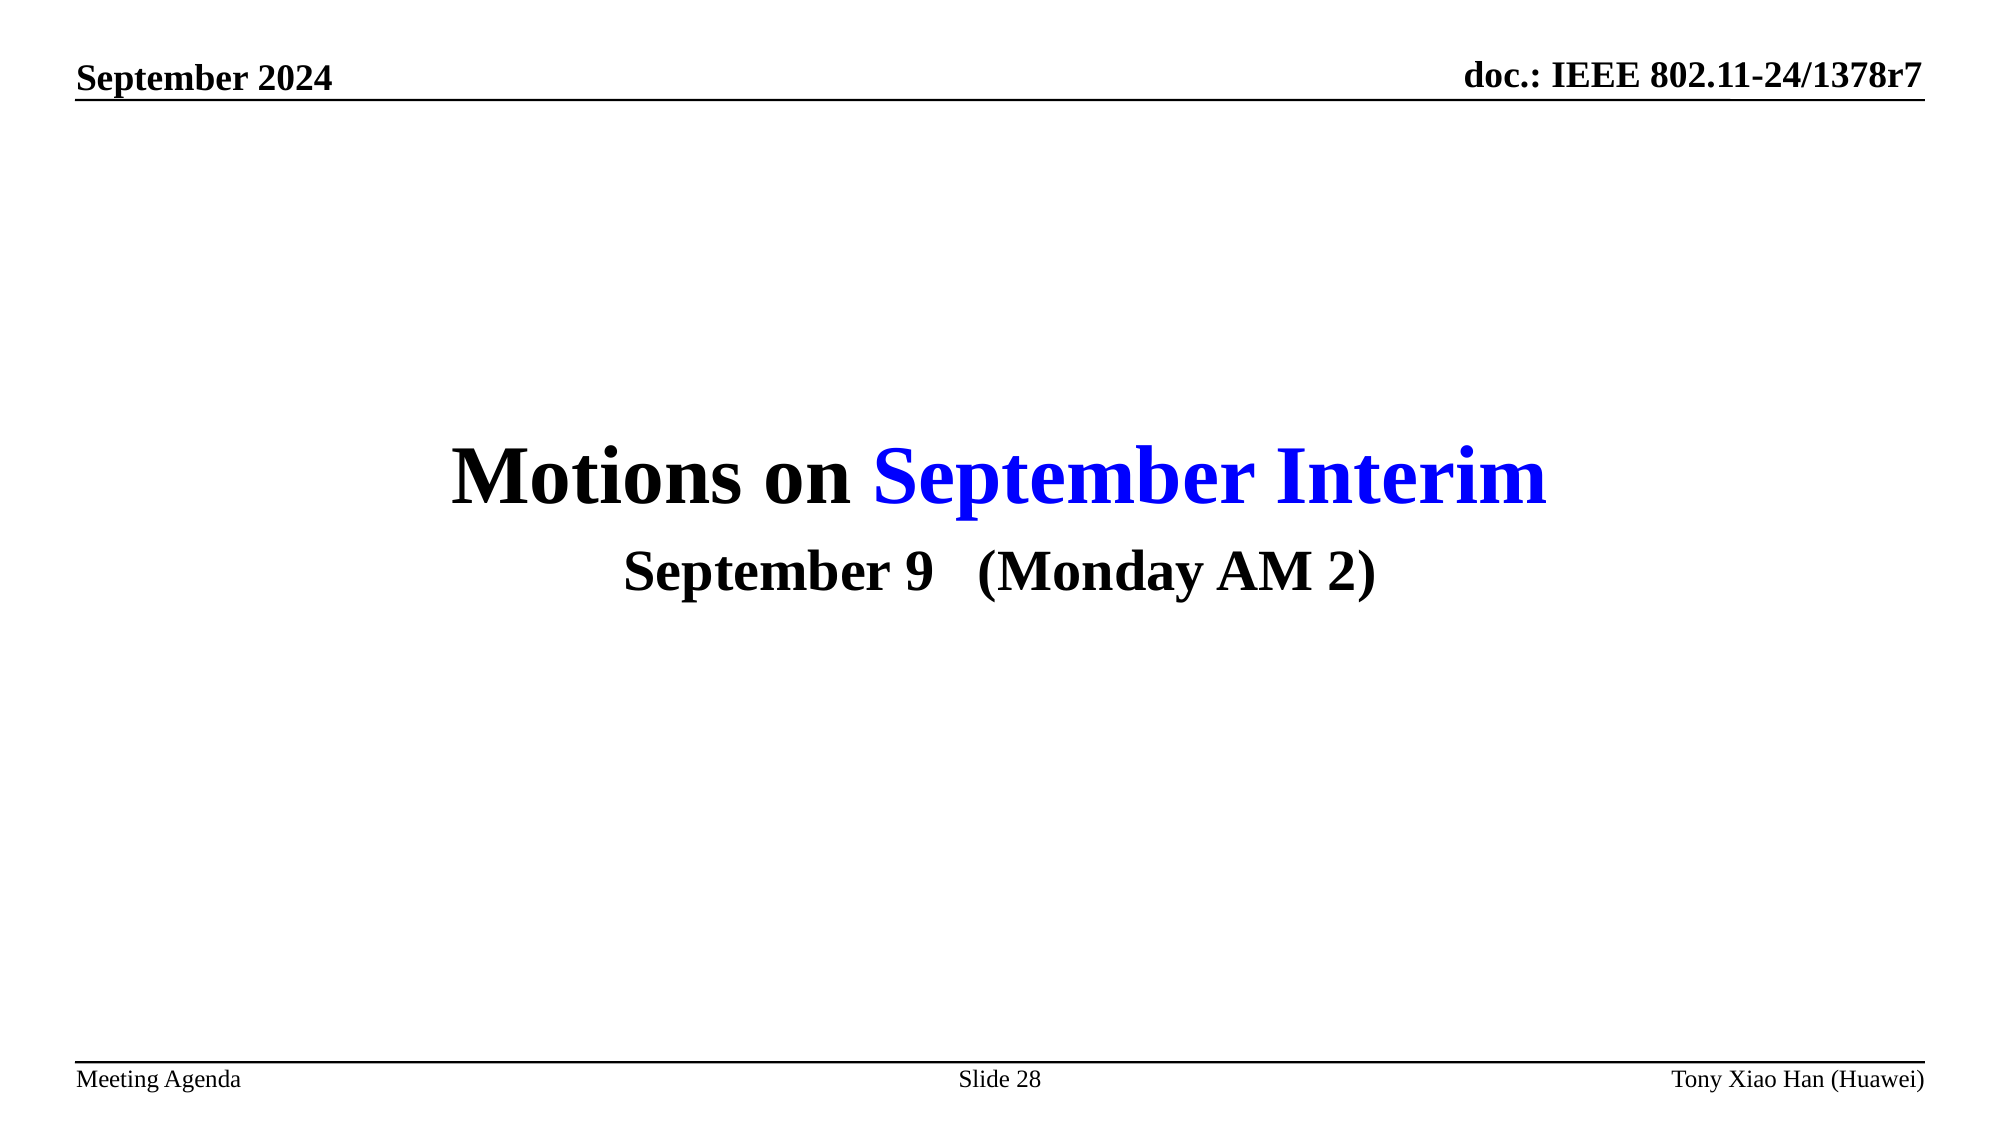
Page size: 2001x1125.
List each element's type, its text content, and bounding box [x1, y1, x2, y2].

text_box Motions on September Interim September 9 (Monday AM 2) [0, 412, 2000, 950]
